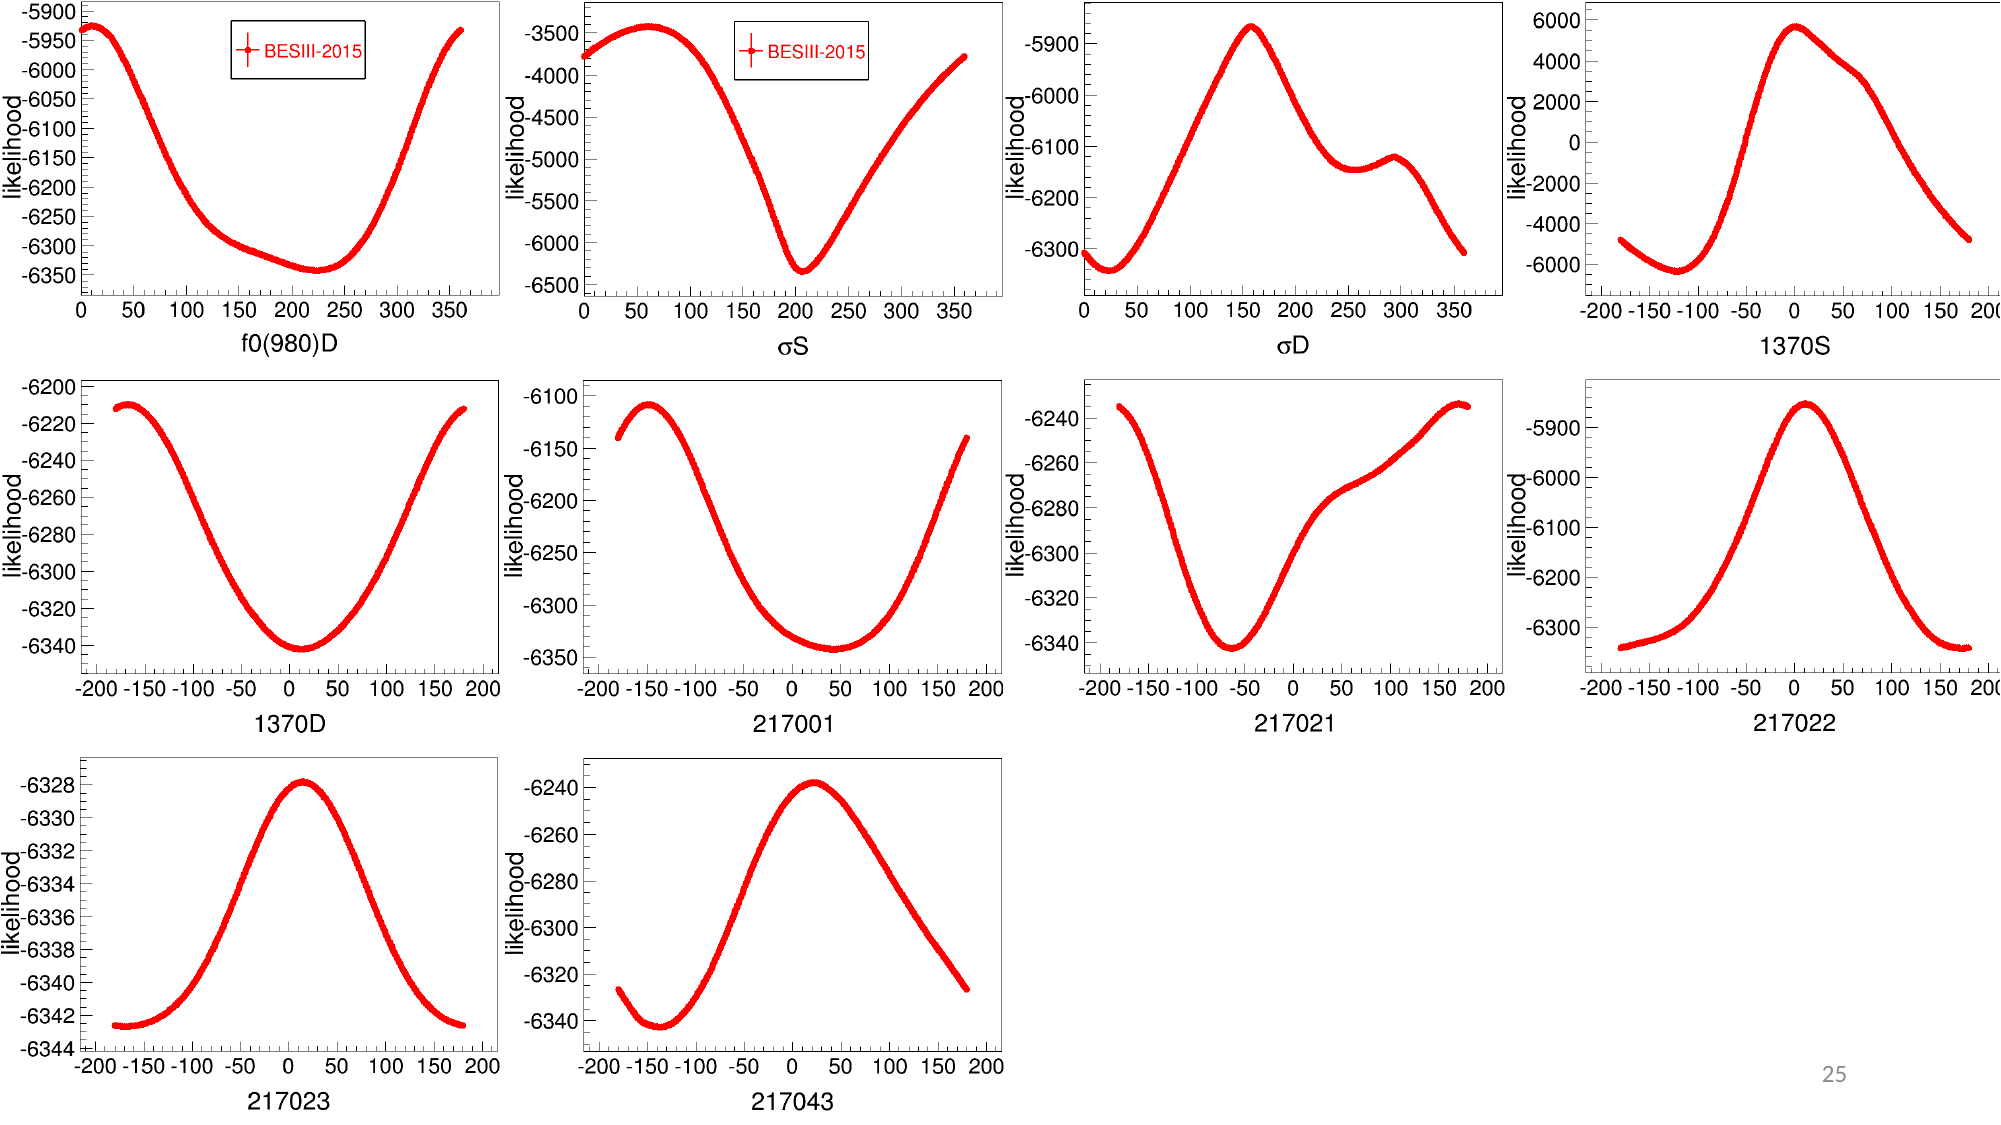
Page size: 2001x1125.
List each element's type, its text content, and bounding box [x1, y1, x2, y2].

picture [0, 0, 1504, 361]
slide_number 25 [1412, 1042, 1863, 1103]
picture [0, 755, 500, 1112]
picture [1505, 0, 2000, 356]
picture [0, 377, 2000, 736]
picture [501, 755, 1004, 1113]
